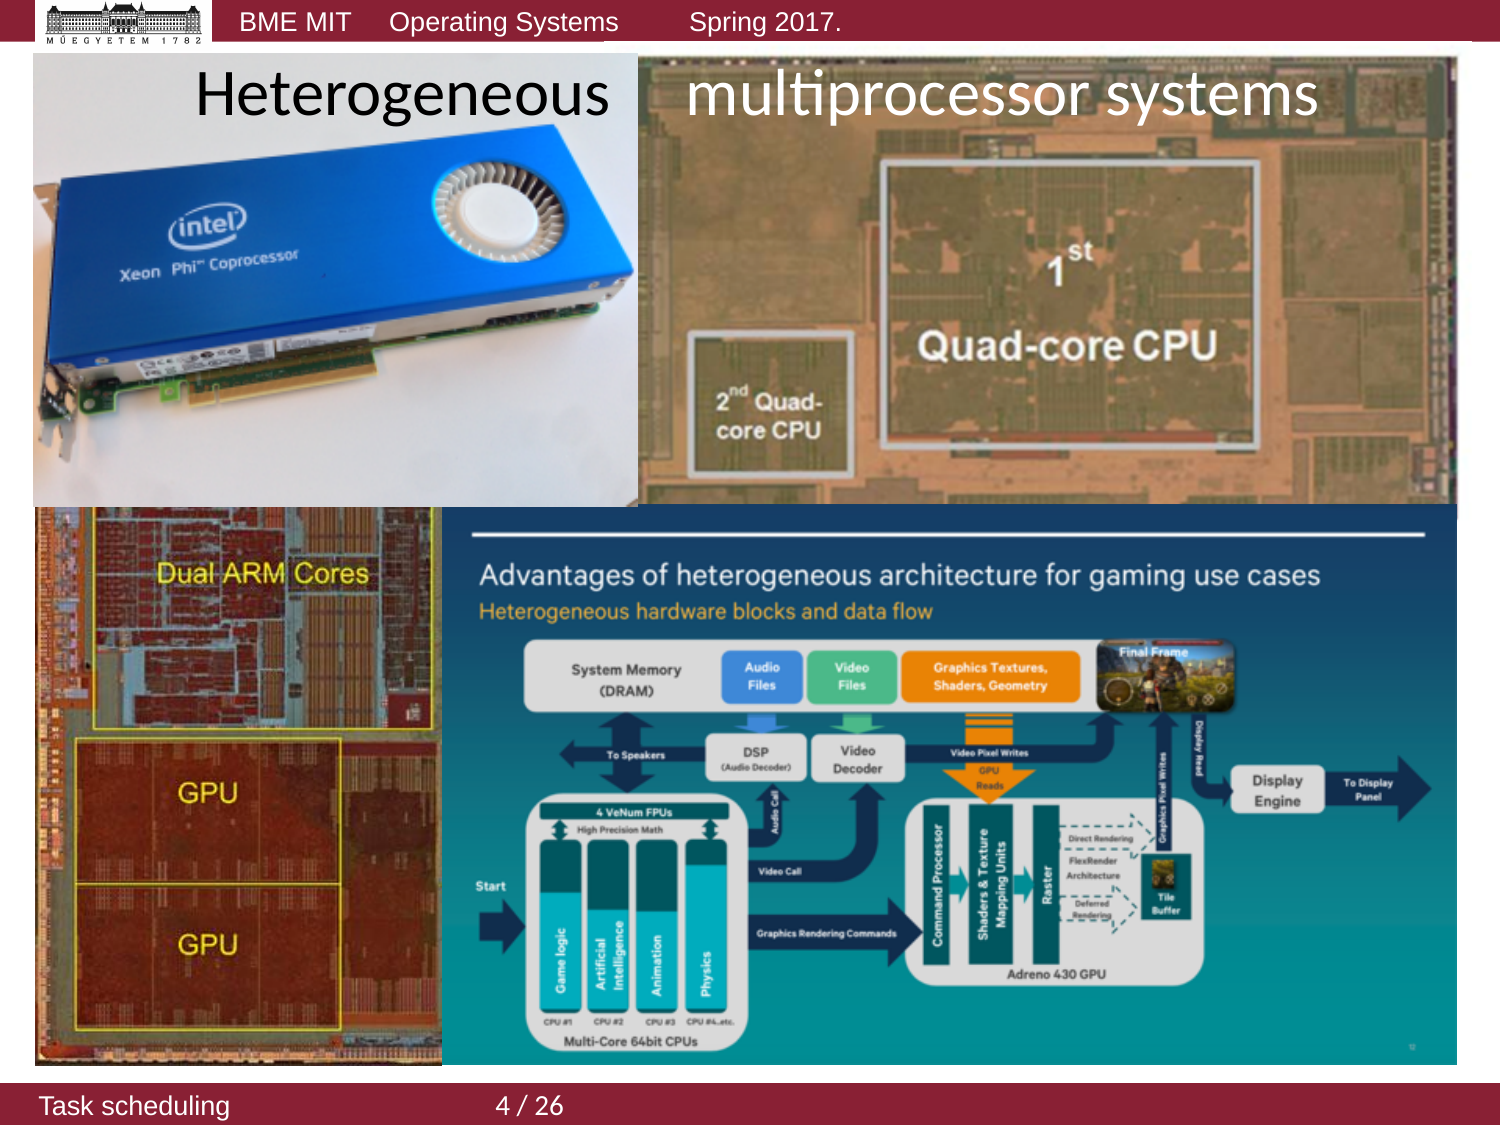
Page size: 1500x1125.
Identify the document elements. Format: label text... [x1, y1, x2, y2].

picture [33, 41, 1473, 1066]
picture [35, 0, 212, 51]
title Heterogeneous multiprocessor systems [135, 41, 603, 52]
